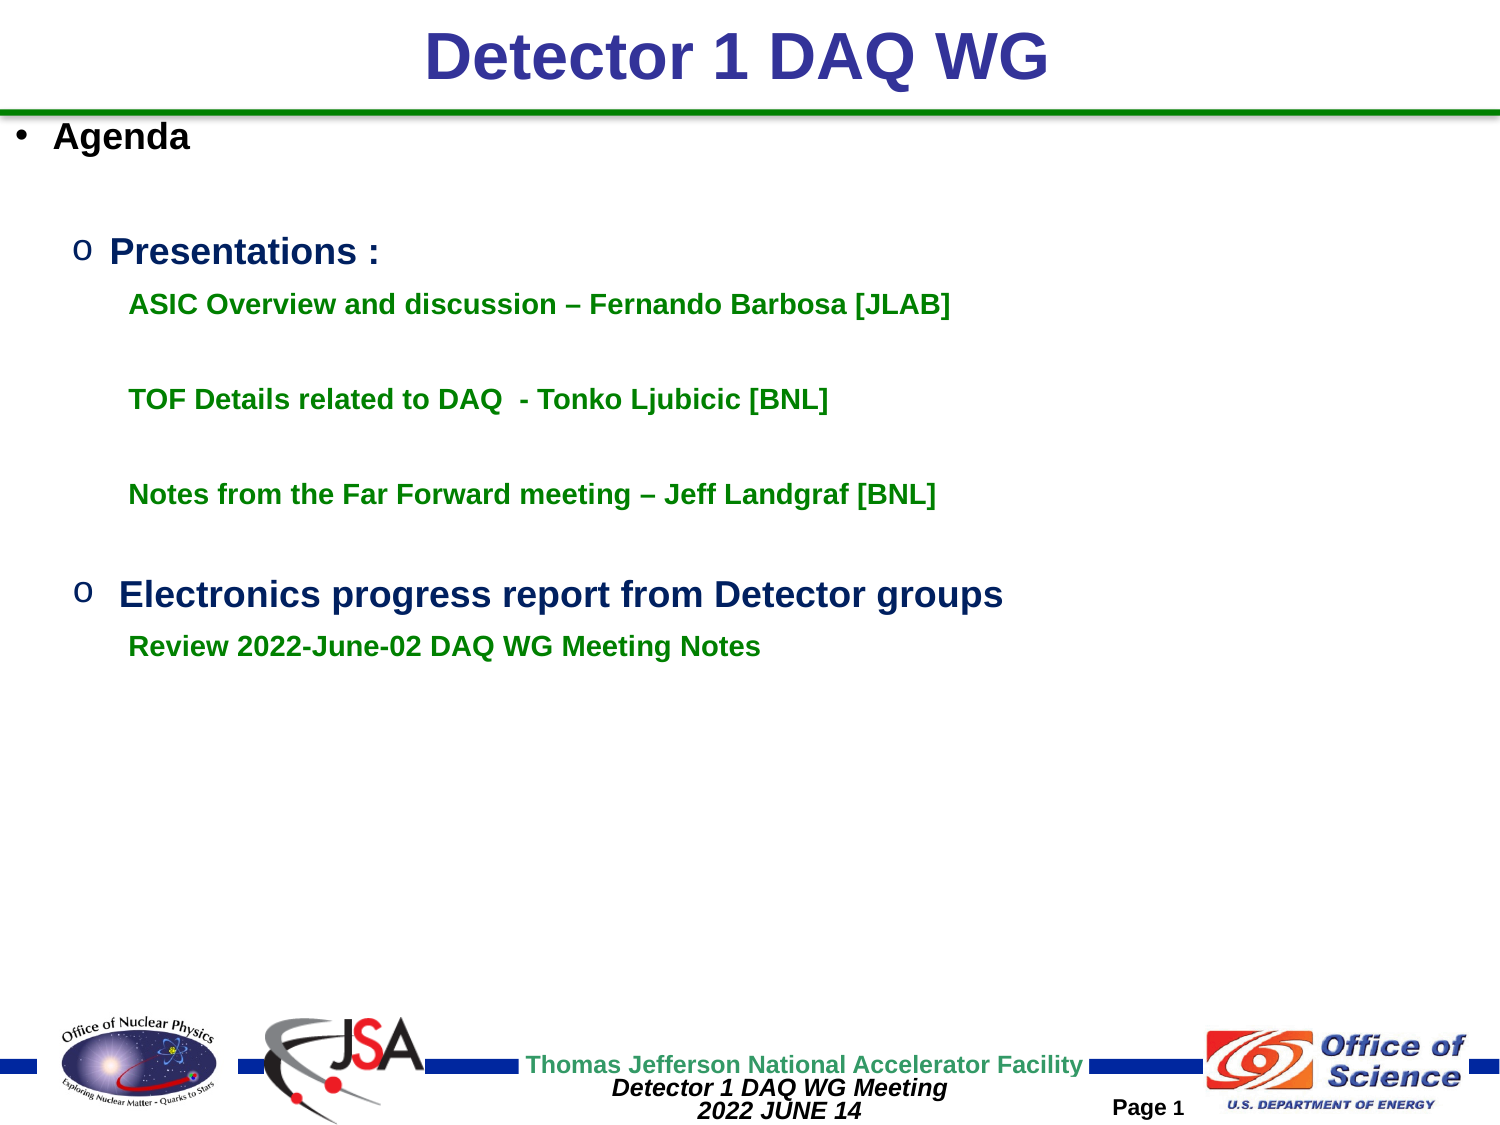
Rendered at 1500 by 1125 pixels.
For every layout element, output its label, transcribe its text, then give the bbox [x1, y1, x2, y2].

title Detector 1 DAQ WG [24, 0, 1469, 104]
picture [37, 1012, 238, 1117]
list Agenda Presentations : ASIC Overview and discussion – Fernando Barbosa [JLAB] TOF Details related to DAQ - Tonko Ljubicic [BNL] Notes from the Far Forward meeting – Jeff Landgraf [BNL] Electronics progress report from Detector groups Review 2022-June-02 DAQ WG Meeting Notes [0, 104, 1475, 1004]
picture [1203, 1025, 1469, 1114]
picture [264, 1017, 425, 1125]
